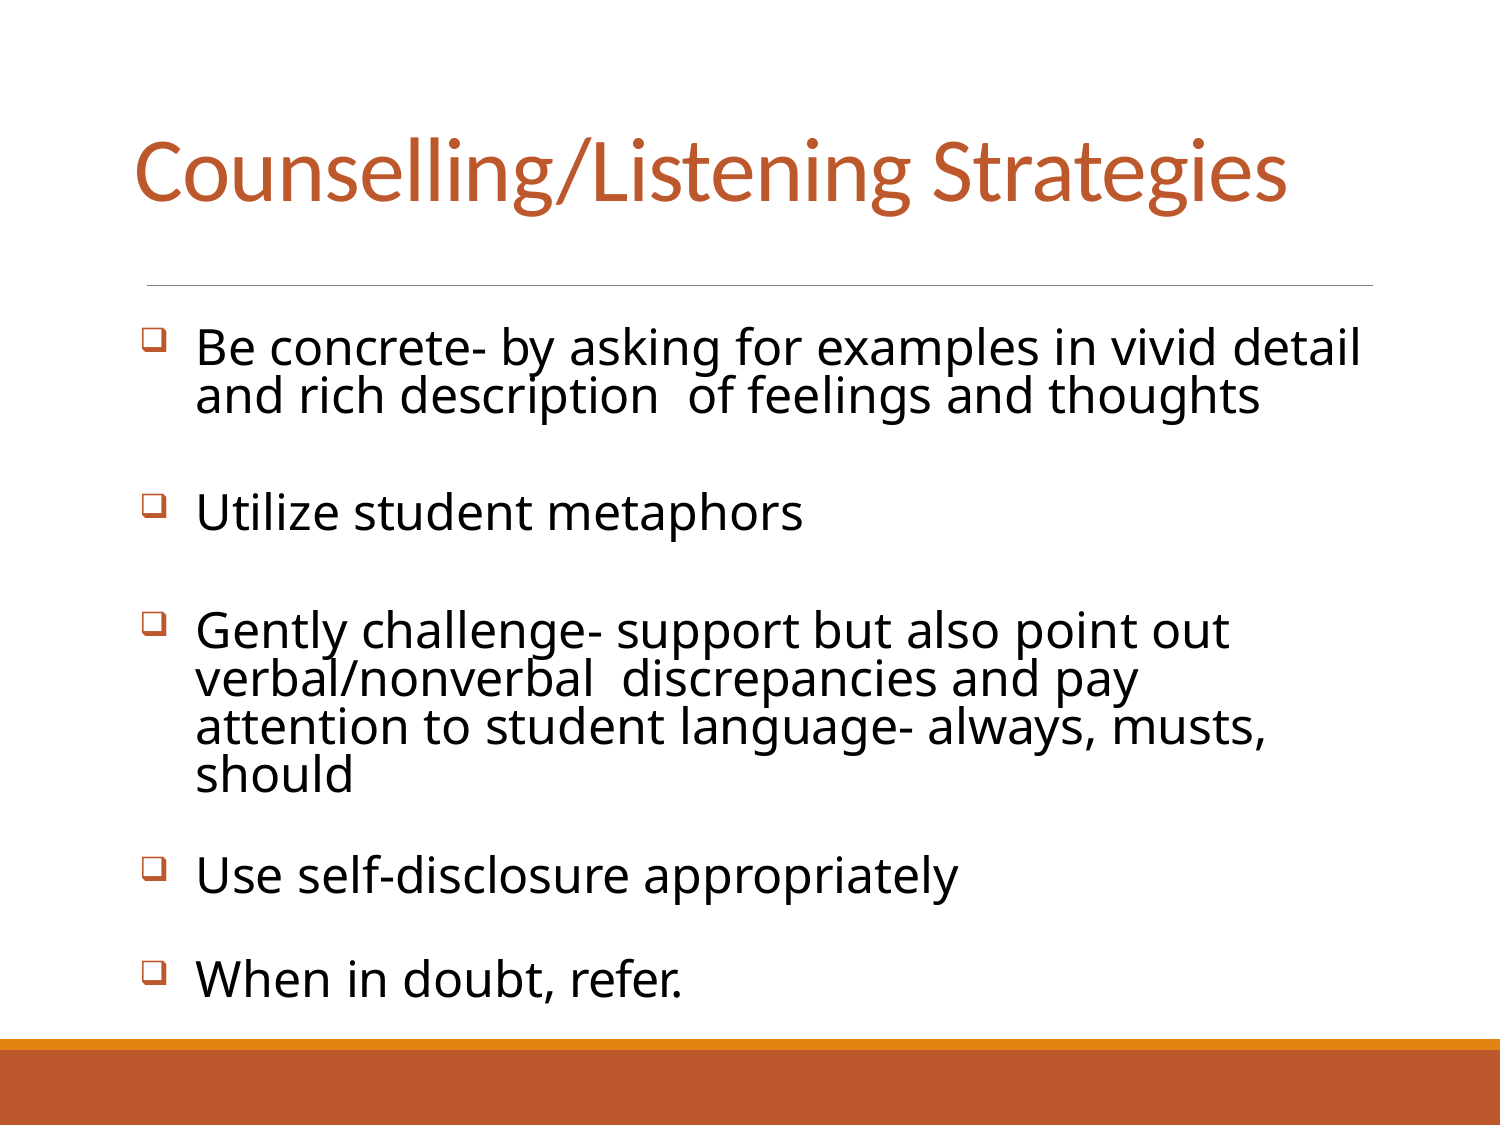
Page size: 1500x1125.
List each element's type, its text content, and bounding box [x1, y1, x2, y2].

title Counselling/Listening Strategies [119, 0, 1358, 229]
text_box Be concrete- by asking for examples in vivid detail and rich description of feelings and thoughts Utilize student metaphors Gently challenge- support but also point out verbal/nonverbal discrepancies and pay attention to student language- always, musts, should Use self-disclosure appropriately When in doubt, refer. [137, 324, 1400, 1008]
